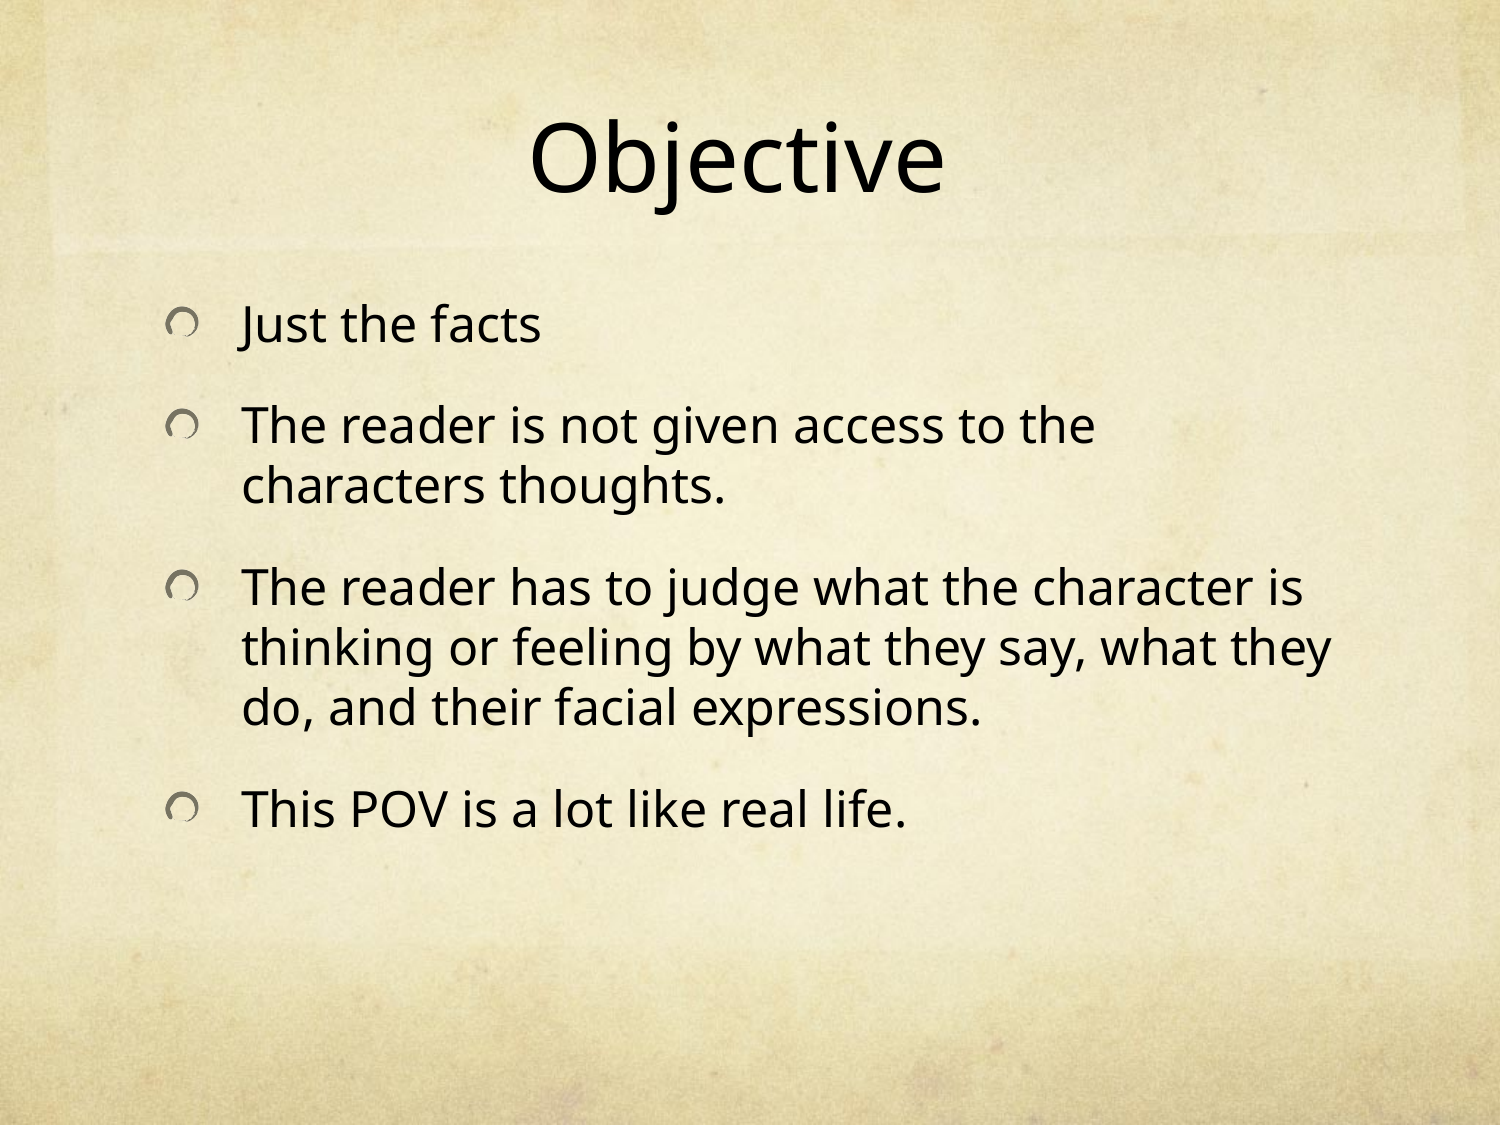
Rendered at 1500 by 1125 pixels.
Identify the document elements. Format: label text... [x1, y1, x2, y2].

title Objective [150, 82, 1350, 225]
picture [0, 0, 1500, 1125]
list Just the facts The reader is not given access to the characters thoughts. The reader has to judge what the character is thinking or feeling by what they say, what they do, and their facial expressions. This POV is a lot like real life. [150, 284, 1350, 950]
